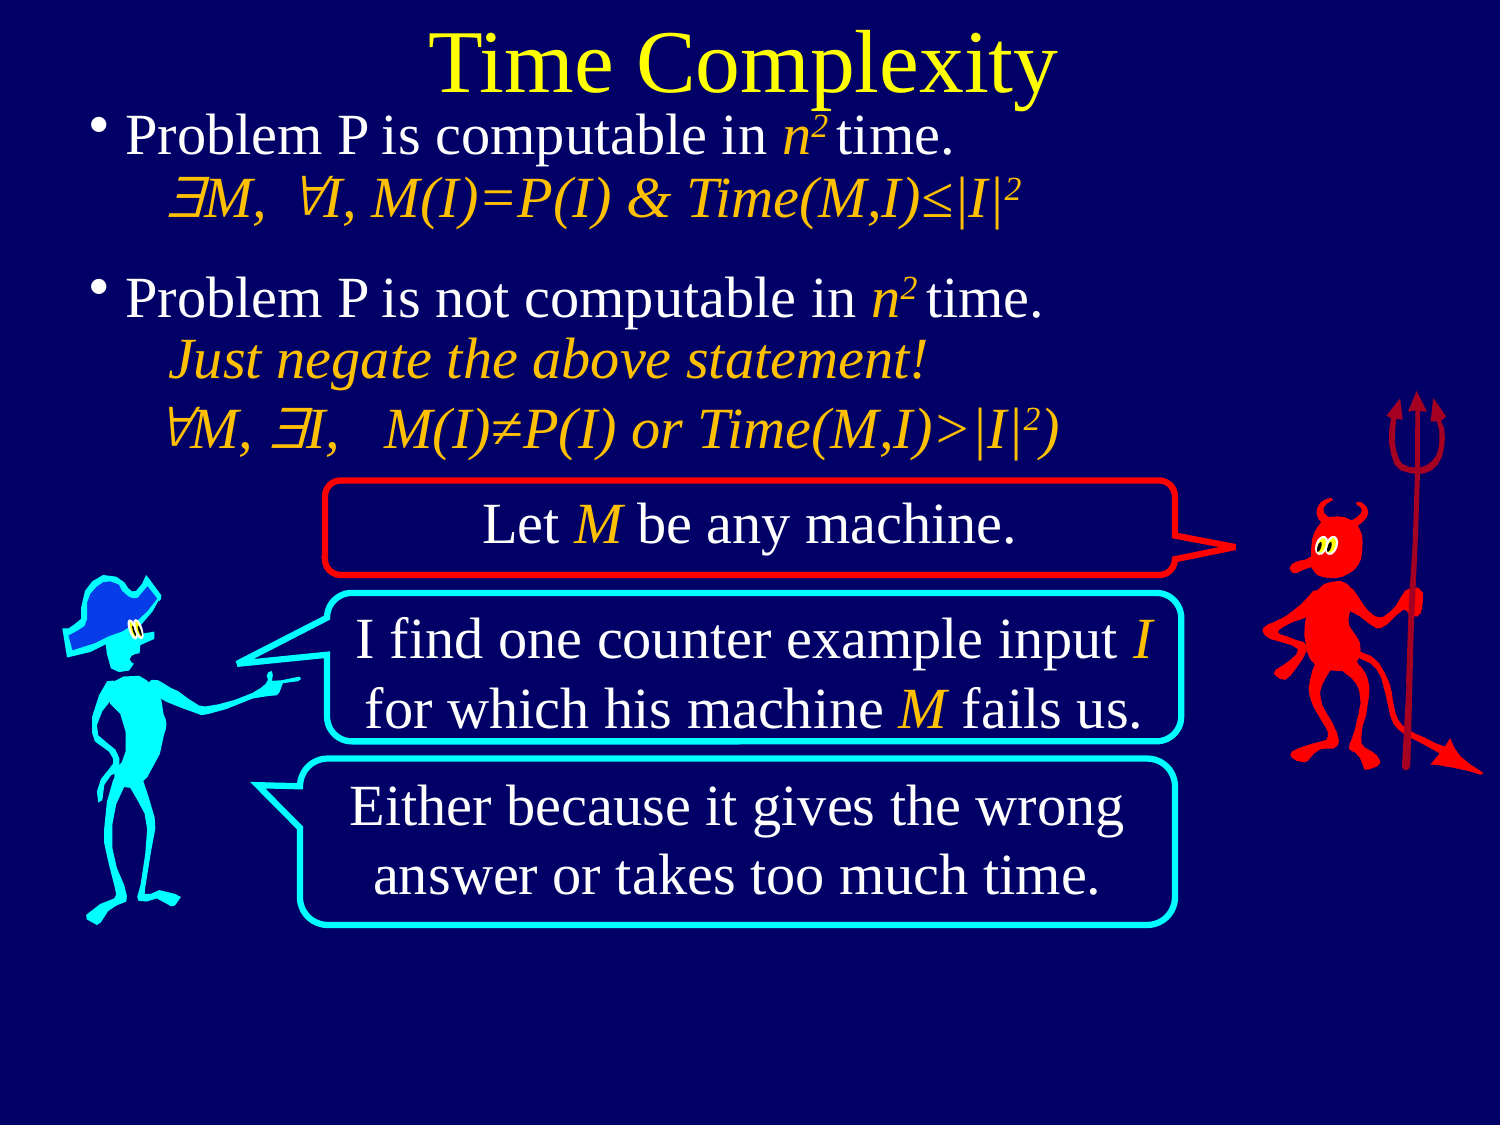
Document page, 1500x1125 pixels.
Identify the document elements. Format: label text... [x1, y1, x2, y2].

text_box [62, 574, 301, 926]
text_box Problem P is not computable in n2 time. [75, 251, 1375, 337]
text_box M, I, M(I)≠P(I) or Time(M,I)>|I|2) [134, 382, 1075, 468]
text_box Either because it gives the wrong answer or takes too much time. [304, 758, 1176, 925]
text_box Just negate the above statement! [153, 312, 945, 398]
text_box I find one counter example input I for which his machine M fails us. [304, 592, 1182, 742]
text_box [1262, 390, 1484, 776]
text_box M, "I, M(I)=P(I) & Time(M,I)≤|I|2 [151, 152, 1037, 237]
text_box Problem P is computable in n2 time. [75, 150, 1375, 174]
text_box Let M be any machine. [324, 480, 1236, 576]
text_box Time Complexity [24, 0, 1463, 150]
